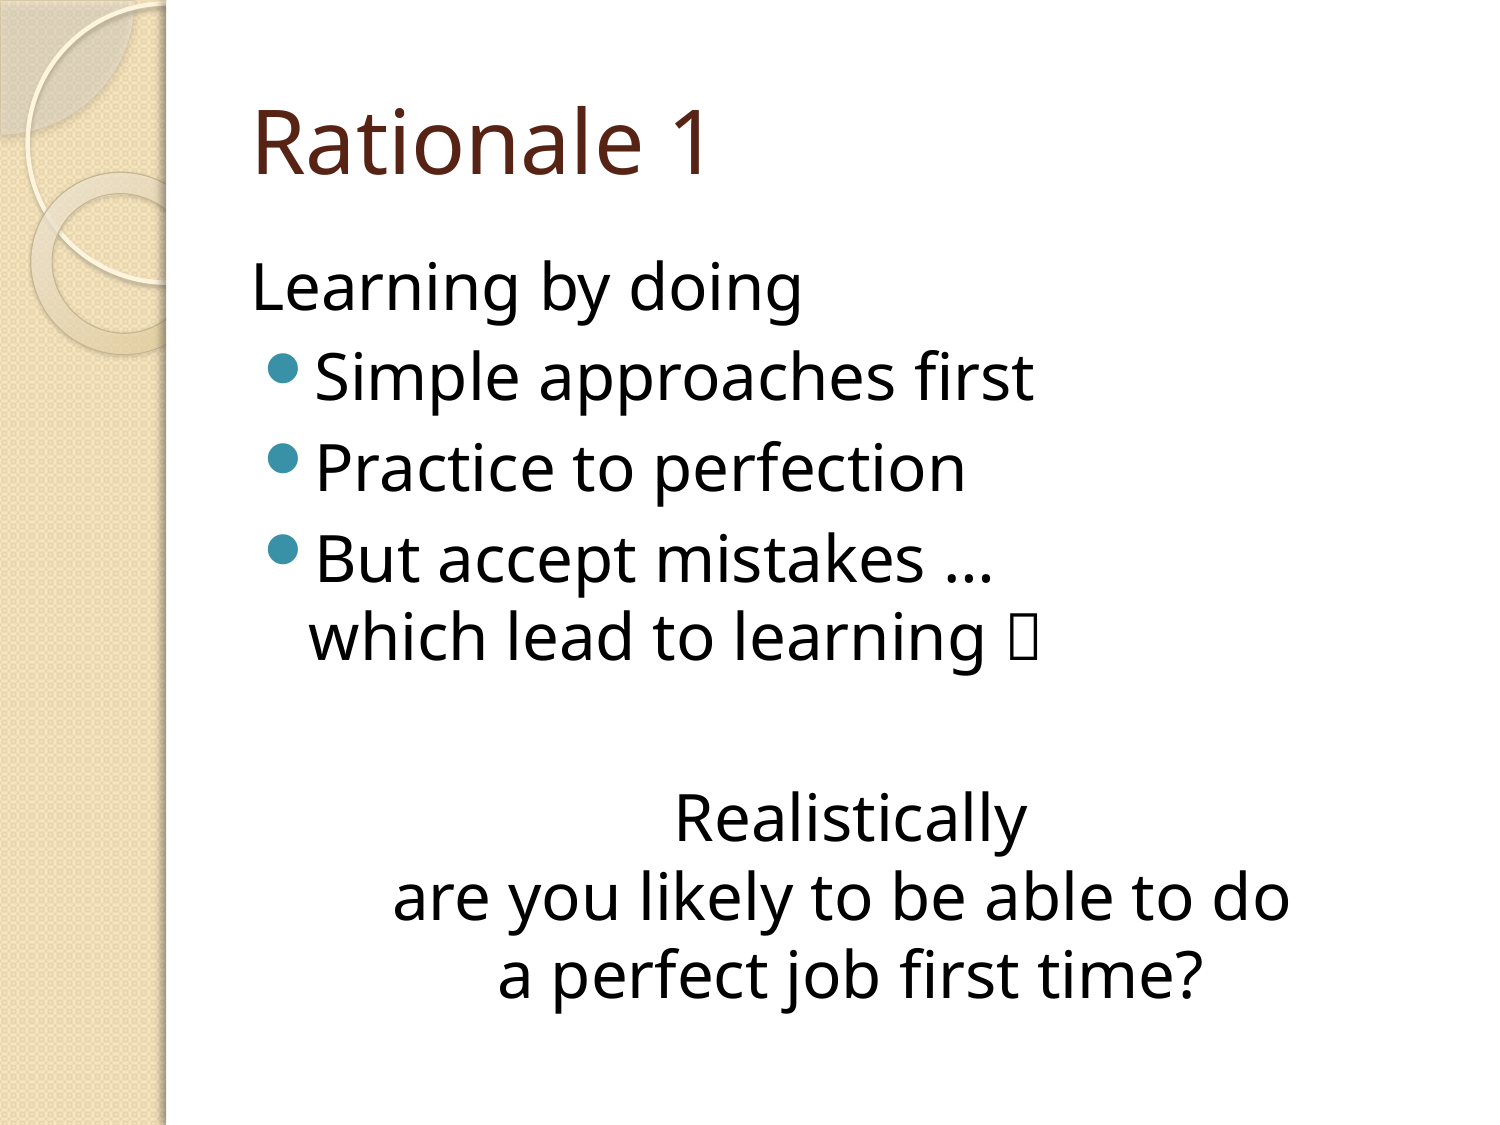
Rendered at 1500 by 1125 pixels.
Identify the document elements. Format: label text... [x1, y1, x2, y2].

title Rationale 1 [235, 45, 1466, 233]
list Learning by doing Simple approaches first Practice to perfection But accept mistakes … which lead to learning  Realistically are you likely to be able to do a perfect job first time? [235, 237, 1466, 1025]
